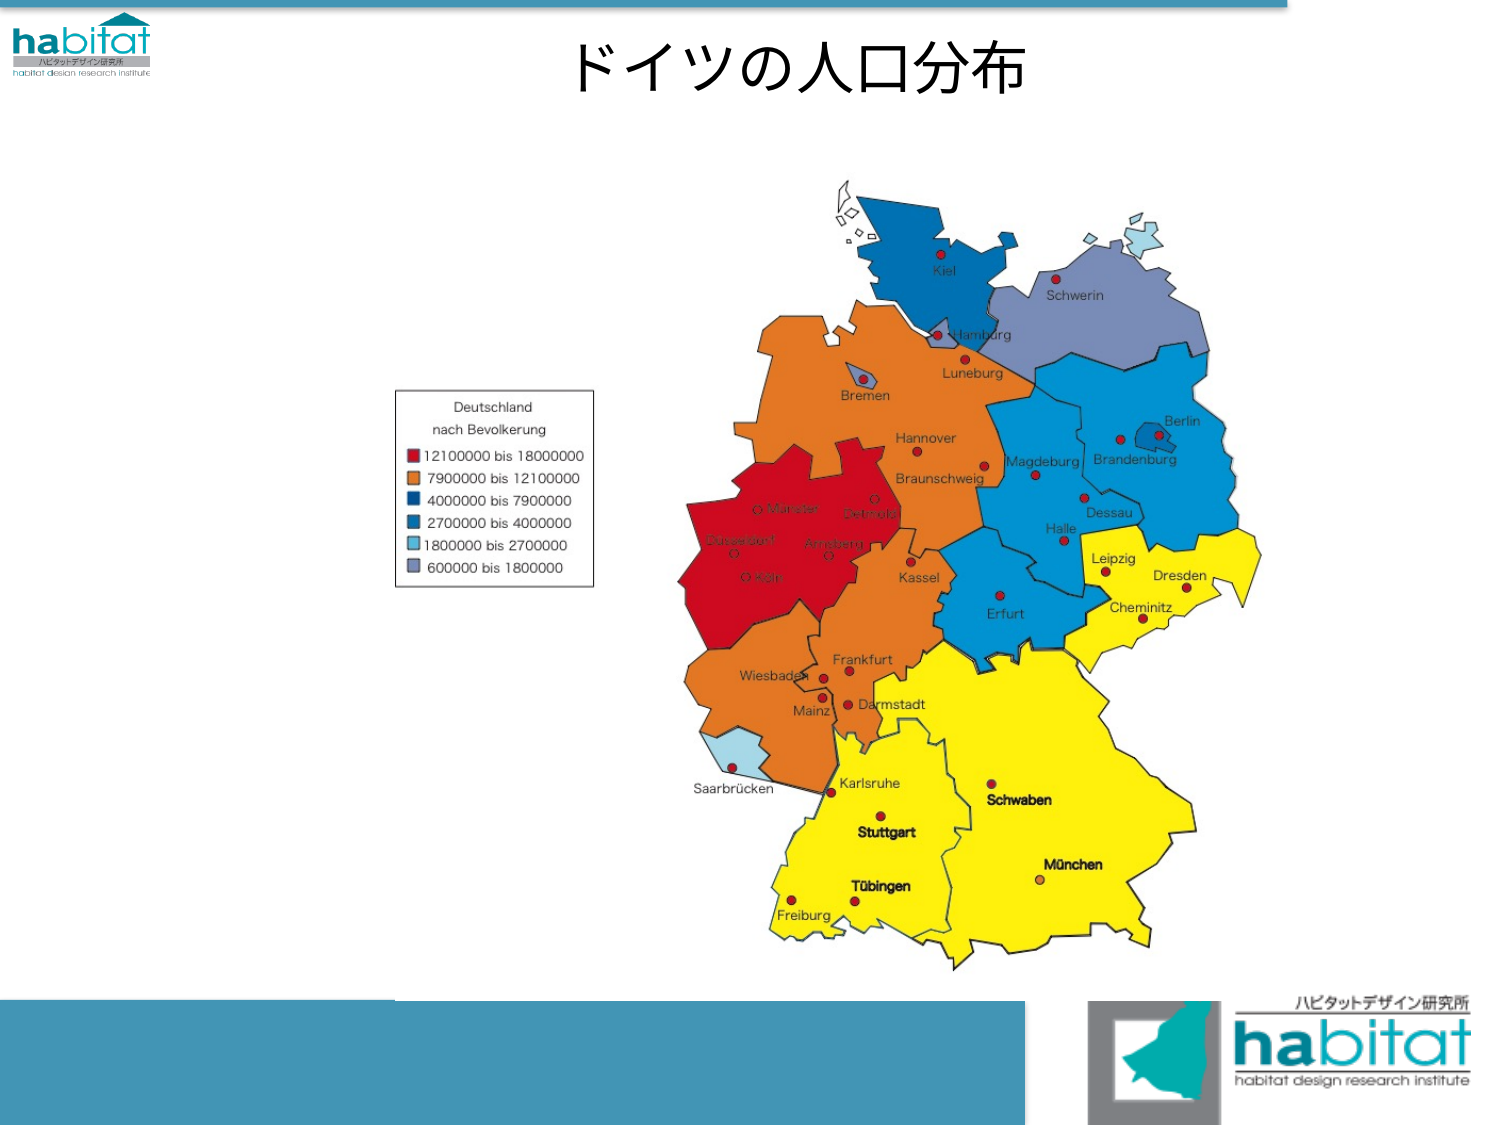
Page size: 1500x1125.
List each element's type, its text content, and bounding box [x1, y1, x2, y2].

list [395, 104, 1282, 1001]
title ドイツの人口分布 [171, 26, 1422, 107]
